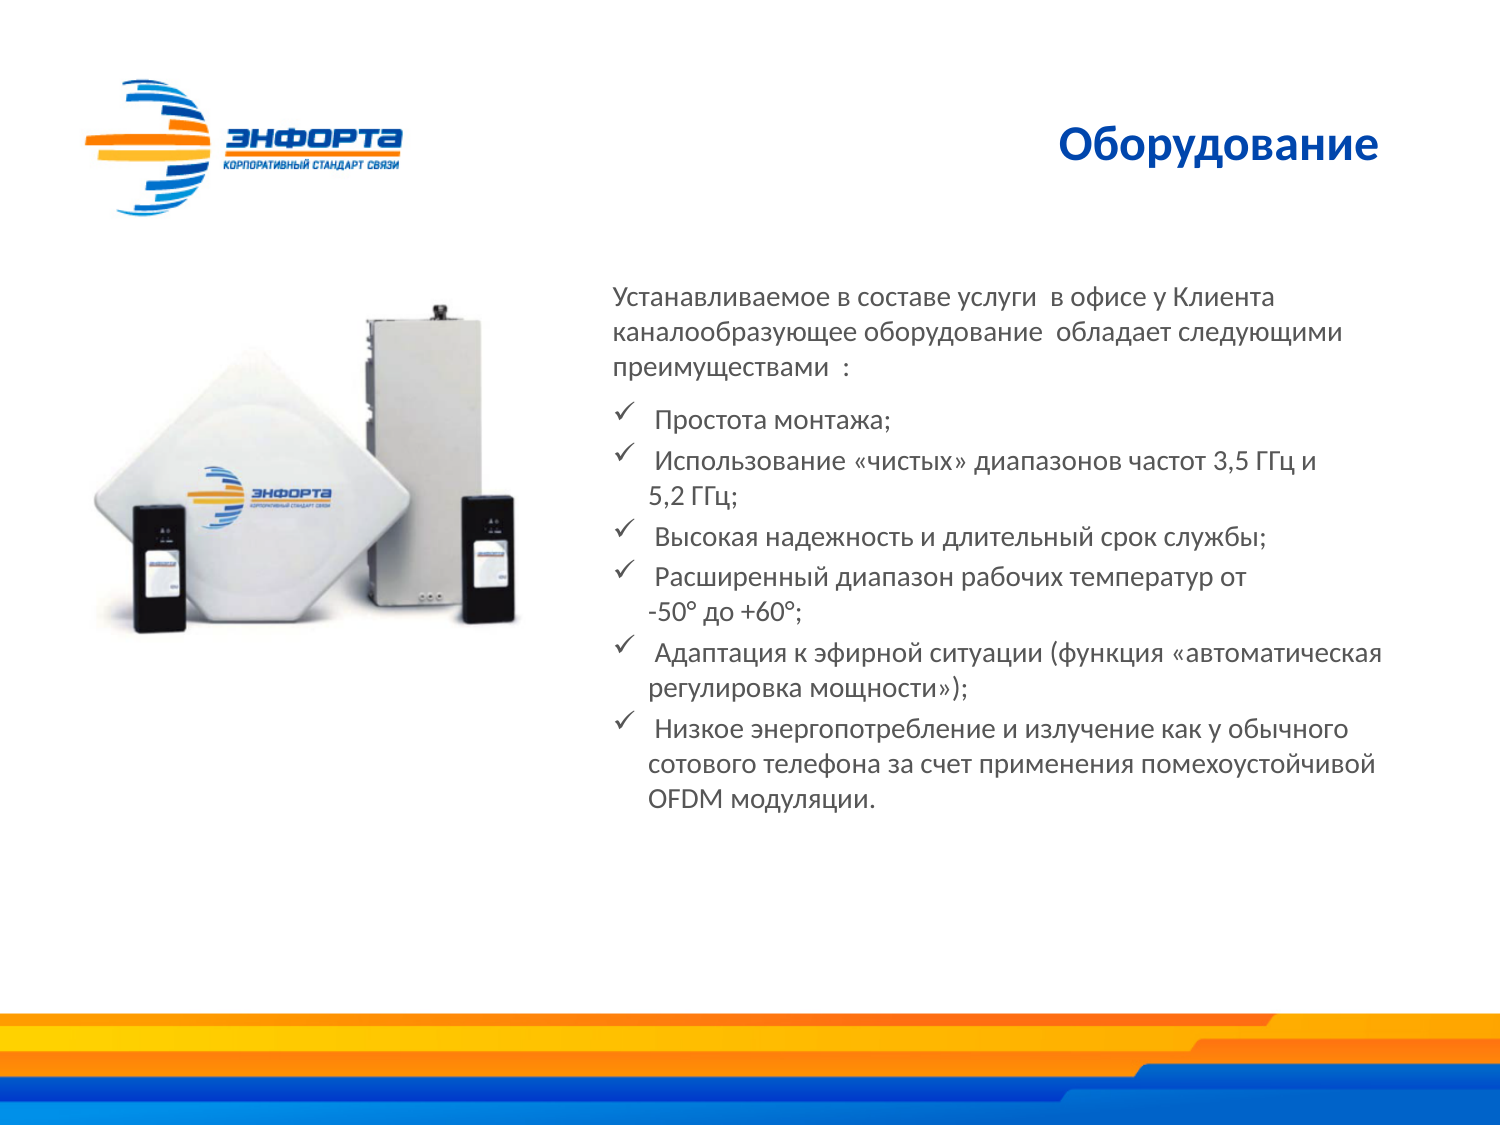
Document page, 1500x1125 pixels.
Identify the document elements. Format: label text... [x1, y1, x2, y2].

title Оборудование [609, 93, 1395, 188]
picture [0, 0, 1500, 1125]
list Устанавливаемое в составе услуги в офисе у Клиента каналообразующее оборудование обладает следующими преимуществами : Простота монтажа; Использование «чистых» диапазонов частот 3,5 ГГц и 5,2 ГГц; Высокая надежность и длительный срок службы; Расширенный диапазон рабочих температур от -50° до +60°; Адаптация к эфирной ситуации (функция «автоматическая регулировка мощности»); Низкое энергопотребление и излучение как у обычного сотового телефона за счет применения помехоустойчивой OFDM модуляции. [597, 269, 1409, 973]
